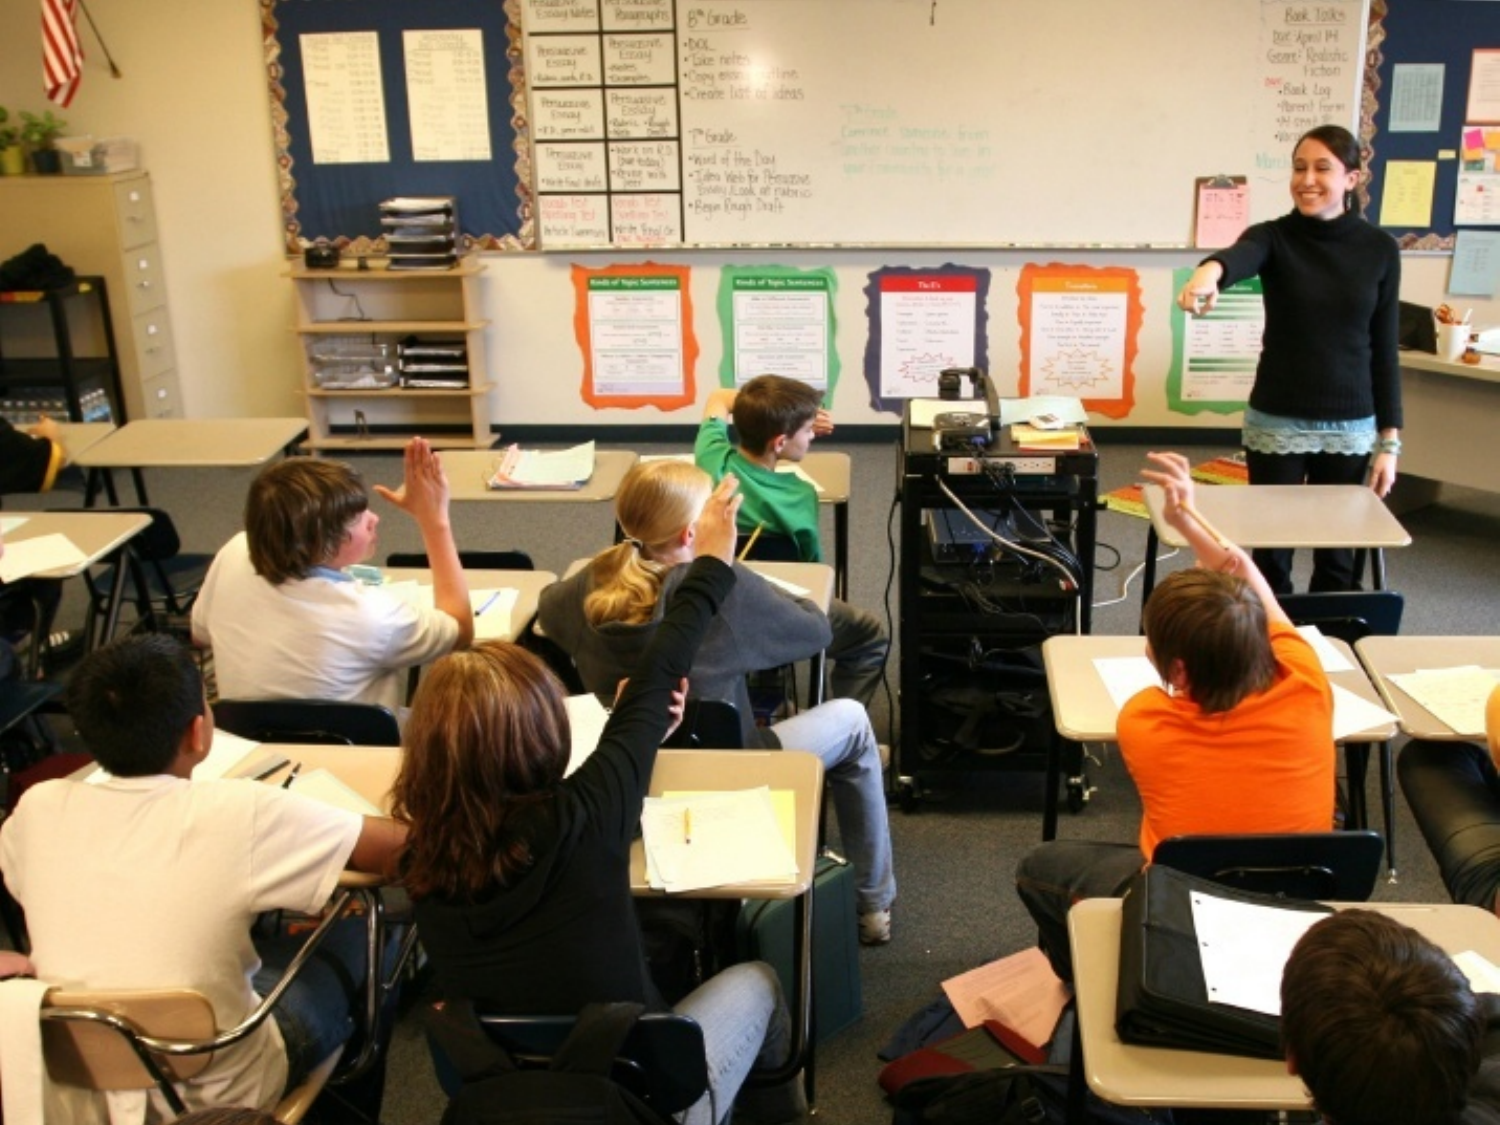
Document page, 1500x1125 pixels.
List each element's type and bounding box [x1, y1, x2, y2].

list [0, 0, 1500, 1125]
